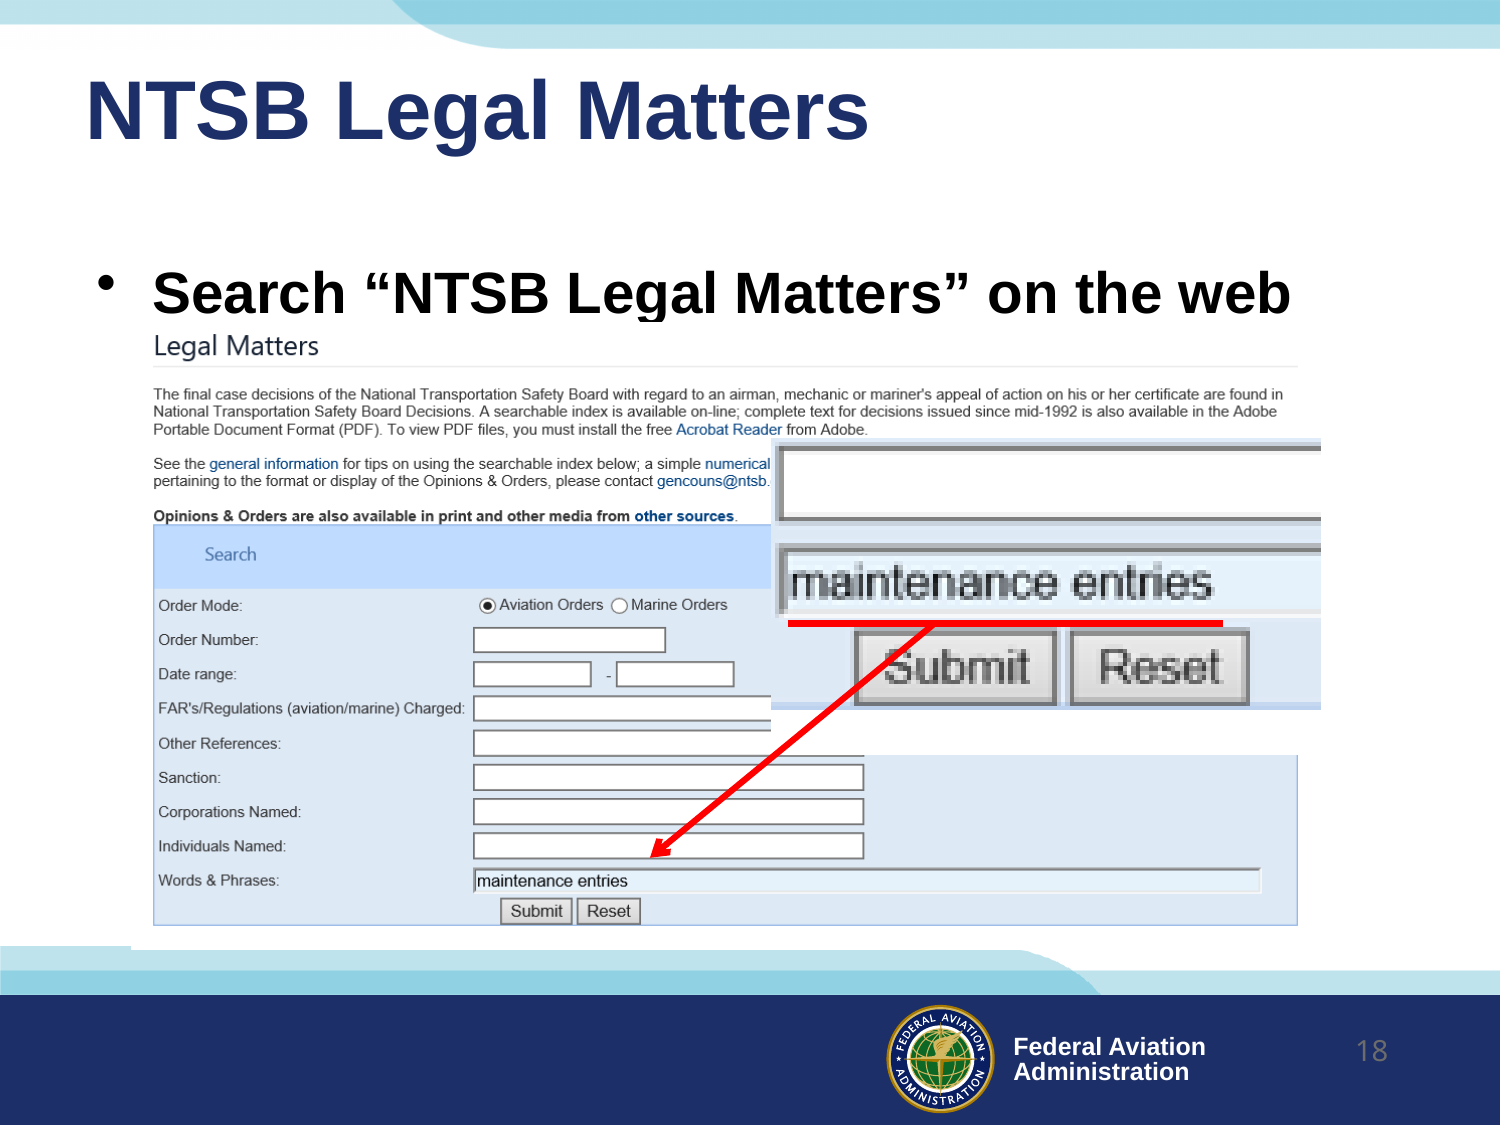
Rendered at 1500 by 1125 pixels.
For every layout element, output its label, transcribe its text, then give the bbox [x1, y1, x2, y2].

slide_number 18 [1222, 1025, 1404, 1100]
list Search “NTSB Legal Matters” on the web [81, 247, 1402, 348]
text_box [649, 624, 934, 858]
title NTSB Legal Matters [70, 56, 1461, 157]
picture [0, 0, 1500, 50]
picture [0, 322, 1500, 995]
